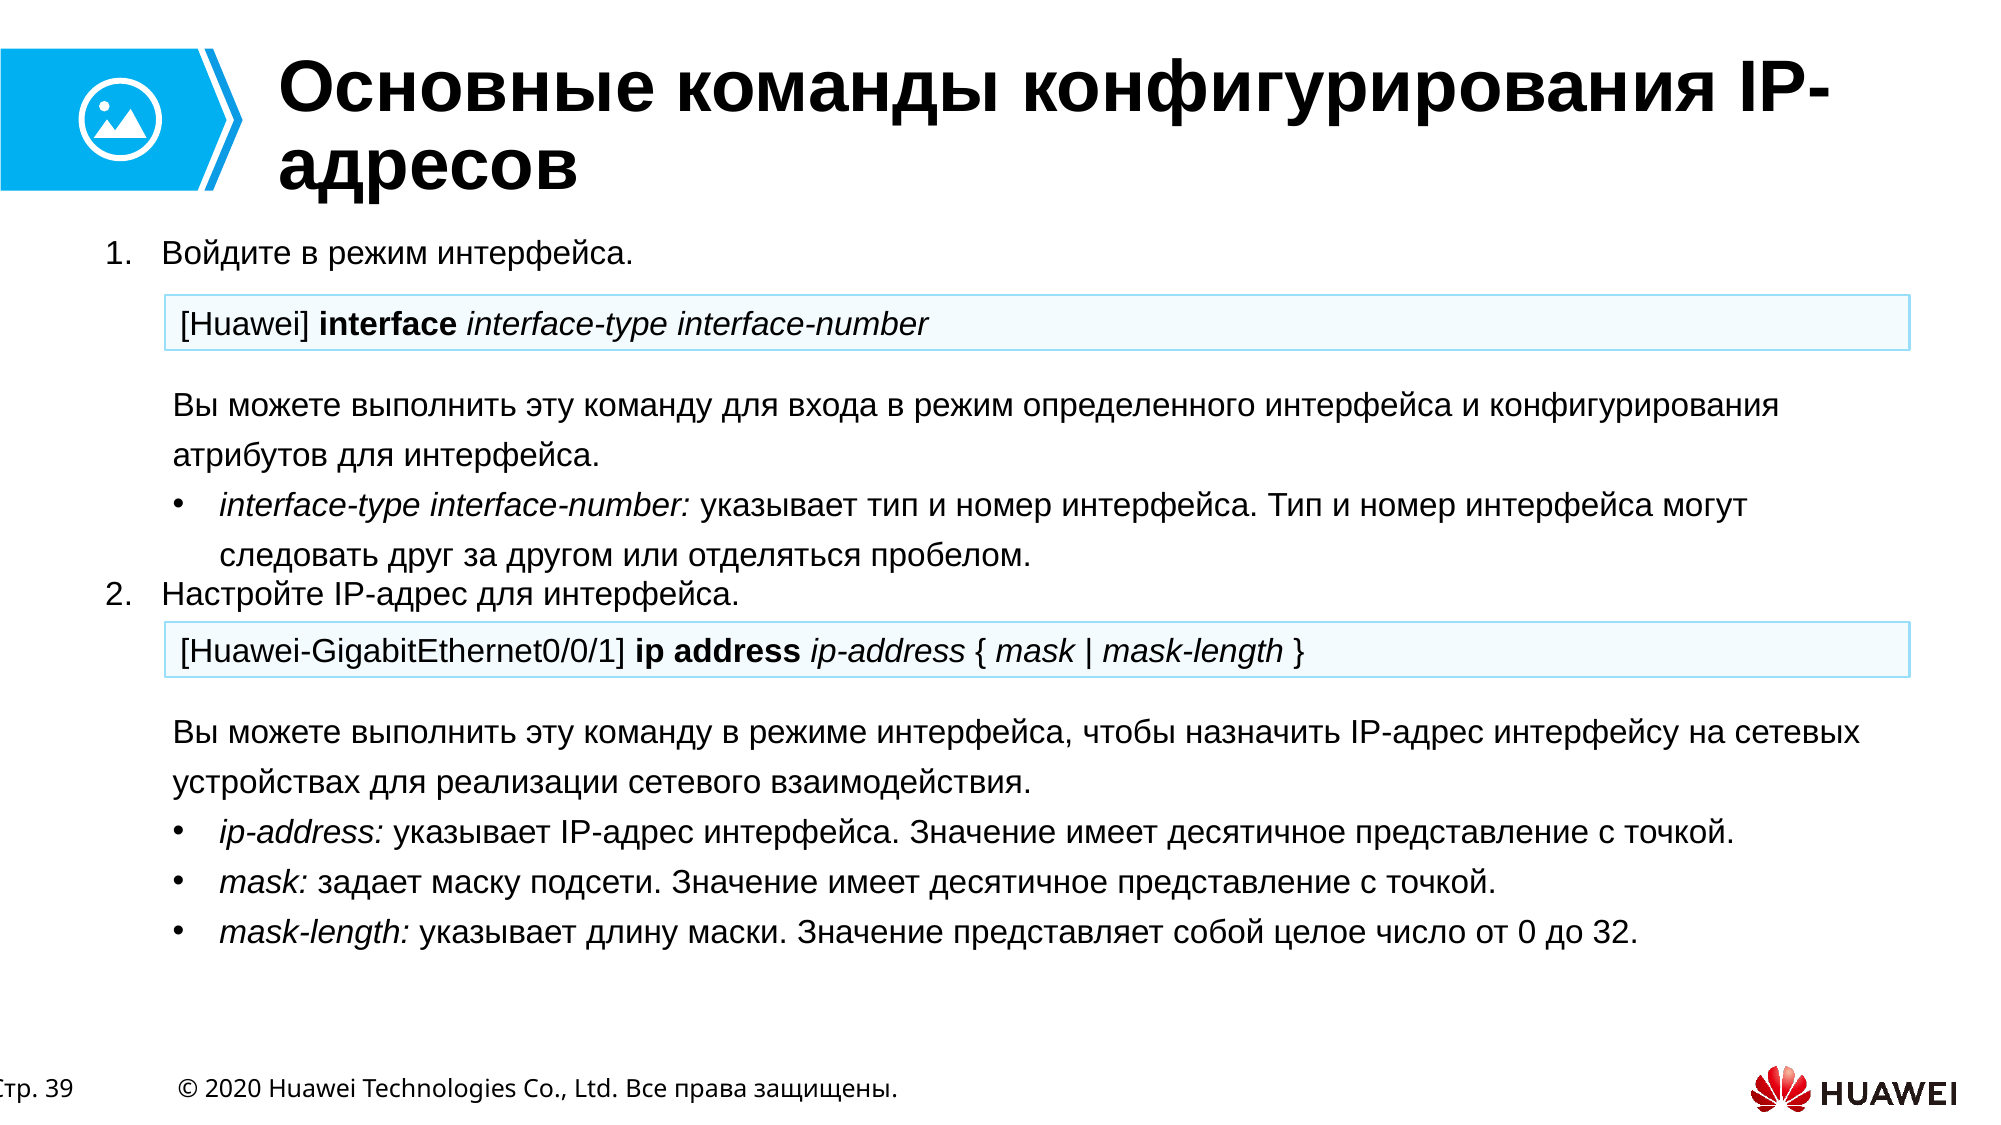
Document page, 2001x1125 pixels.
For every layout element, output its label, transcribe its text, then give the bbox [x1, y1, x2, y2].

text_box Настройте IP-адрес для интерфейса. [90, 564, 1910, 621]
text_box [Huawei] interface interface-type interface-number [165, 294, 1910, 351]
text_box Вы можете выполнить эту команду в режиме интерфейса, чтобы назначить IP-адрес интерфейсу на сетевых устройствах для реализации сетевого взаимодействия. ip-address: указывает IP-адрес интерфейса. Значение имеет десятичное представление с точкой. mask: задает маску подсети. Значение имеет десятичное представление с точкой. mask-length: указывает длину маски. Значение представляет собой целое число от 0 до 32. [157, 692, 1898, 961]
picture [1751, 1066, 1956, 1112]
title Основные команды конфигурирования IP-адресов [261, 73, 1875, 180]
text_box Войдите в режим интерфейса. [90, 223, 1910, 280]
text_box Вы можете выполнить эту команду для входа в режим определенного интерфейса и конфигурирования атрибутов для интерфейса. interface-type interface-number: указывает тип и номер интерфейса. Тип и номер интерфейса могут следовать друг за другом или отделяться пробелом. [157, 365, 1898, 533]
text_box [Huawei-GigabitEthernet0/0/1] ip address ip-address { mask | mask-length } [165, 621, 1910, 678]
